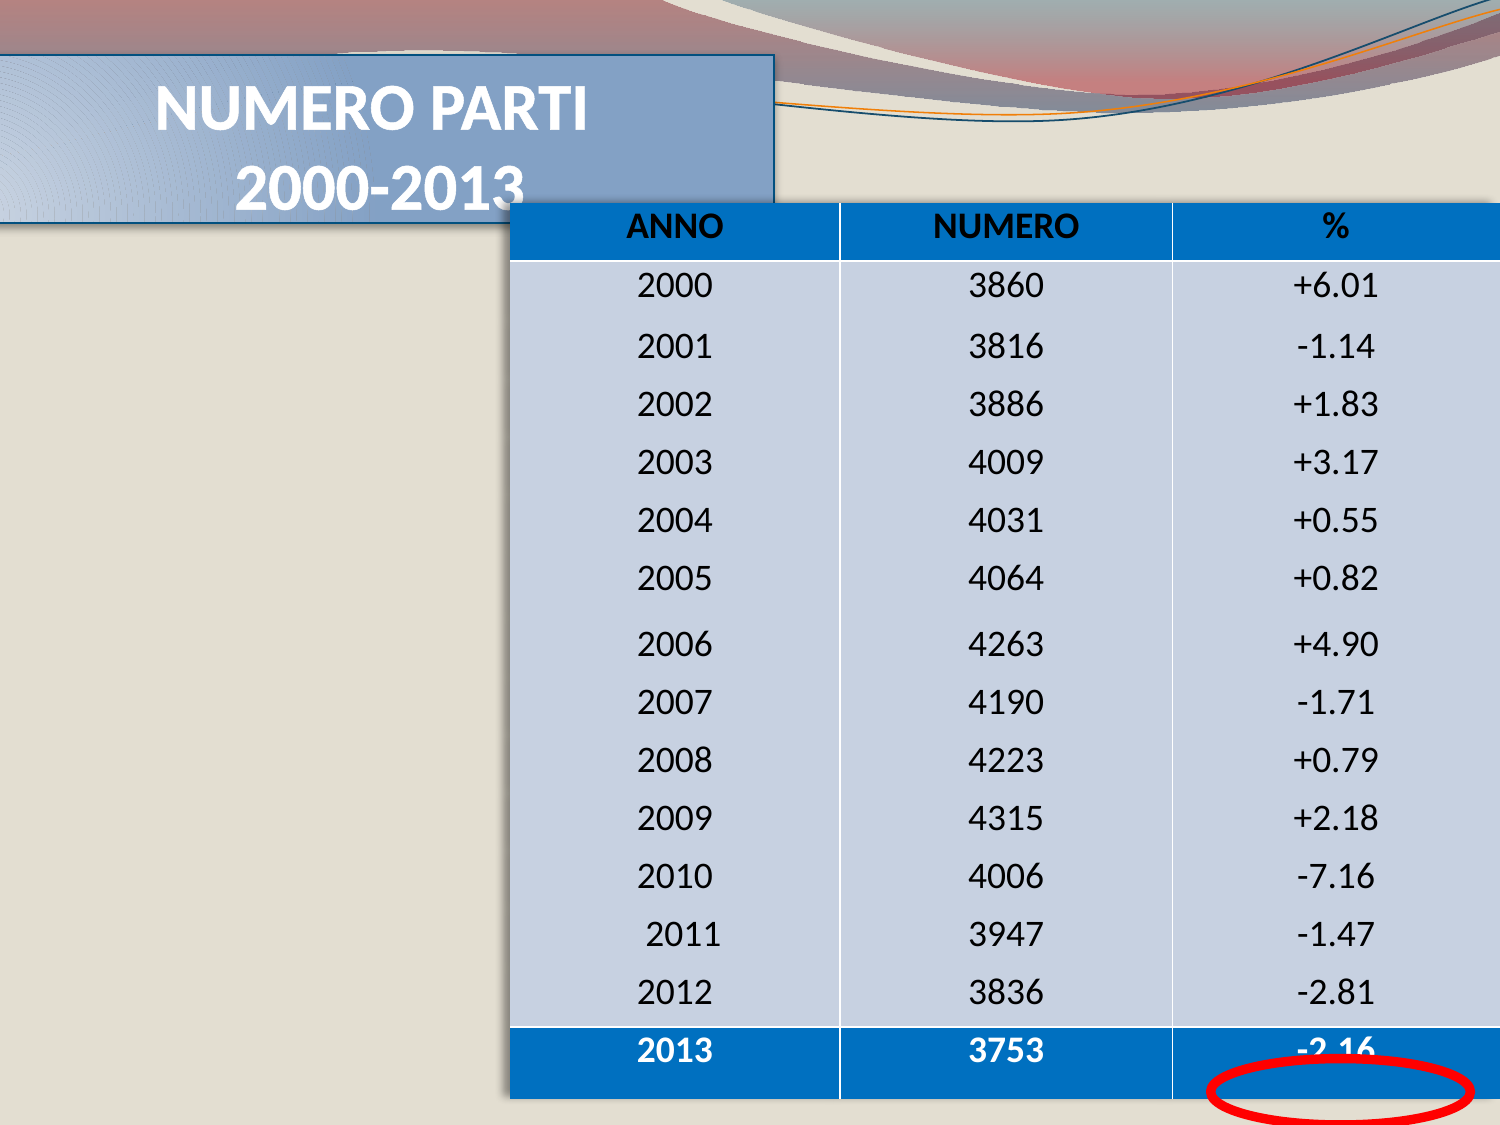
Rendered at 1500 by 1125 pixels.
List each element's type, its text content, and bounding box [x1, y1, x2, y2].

table_cell +1.83 [1173, 381, 1500, 439]
table_header % [1173, 203, 1500, 260]
table_cell 4223 [841, 737, 1172, 795]
title NUMERO PARTI 2000-2013 [0, 54, 775, 224]
table_cell -2.81 [1173, 969, 1500, 1026]
table_cell 2002 [510, 381, 839, 439]
table_cell +2.18 [1173, 795, 1500, 853]
table_cell 4263 [841, 620, 1172, 679]
table_cell -1.47 [1173, 911, 1500, 969]
table_cell 4009 [841, 439, 1172, 497]
table_cell +0.55 [1173, 497, 1500, 555]
table_cell 3886 [841, 381, 1172, 439]
table_cell 4315 [841, 795, 1172, 853]
table_cell 2008 [510, 737, 839, 795]
table_cell 2012 [510, 969, 839, 1026]
table_header NUMERO [841, 203, 1172, 260]
table_header ANNO [510, 203, 839, 260]
table_cell 4006 [841, 853, 1172, 911]
table_cell 2006 [510, 620, 839, 679]
table_cell -1.14 [1173, 323, 1500, 381]
table_cell 2000 [510, 262, 839, 323]
table_cell 3753 [841, 1028, 1172, 1099]
table_cell 4190 [841, 679, 1172, 737]
table_cell 3836 [841, 969, 1172, 1026]
table_cell 3947 [841, 911, 1172, 969]
table_cell +3.17 [1173, 439, 1500, 497]
table_cell 2001 [510, 323, 839, 381]
table_cell -2.16 [1173, 1028, 1500, 1099]
table_cell 2011 [510, 911, 839, 969]
table_cell 2004 [510, 497, 839, 555]
table_cell 3816 [841, 323, 1172, 381]
table_cell -7.16 [1173, 853, 1500, 911]
table_cell 2013 [510, 1028, 839, 1099]
table_cell 4031 [841, 497, 1172, 555]
table_cell +0.82 [1173, 555, 1500, 620]
table_cell +4.90 [1173, 620, 1500, 679]
table_cell 2009 [510, 795, 839, 853]
table_cell 2010 [510, 853, 839, 911]
table_cell 2007 [510, 679, 839, 737]
table_cell 2003 [510, 439, 839, 497]
text_box [1208, 1056, 1473, 1125]
table_cell +0.79 [1173, 737, 1500, 795]
table_cell 3860 [841, 262, 1172, 323]
table_cell +6.01 [1173, 262, 1500, 323]
table_cell -1.71 [1173, 679, 1500, 737]
table_cell 4064 [841, 555, 1172, 620]
table_cell 2005 [510, 555, 839, 620]
